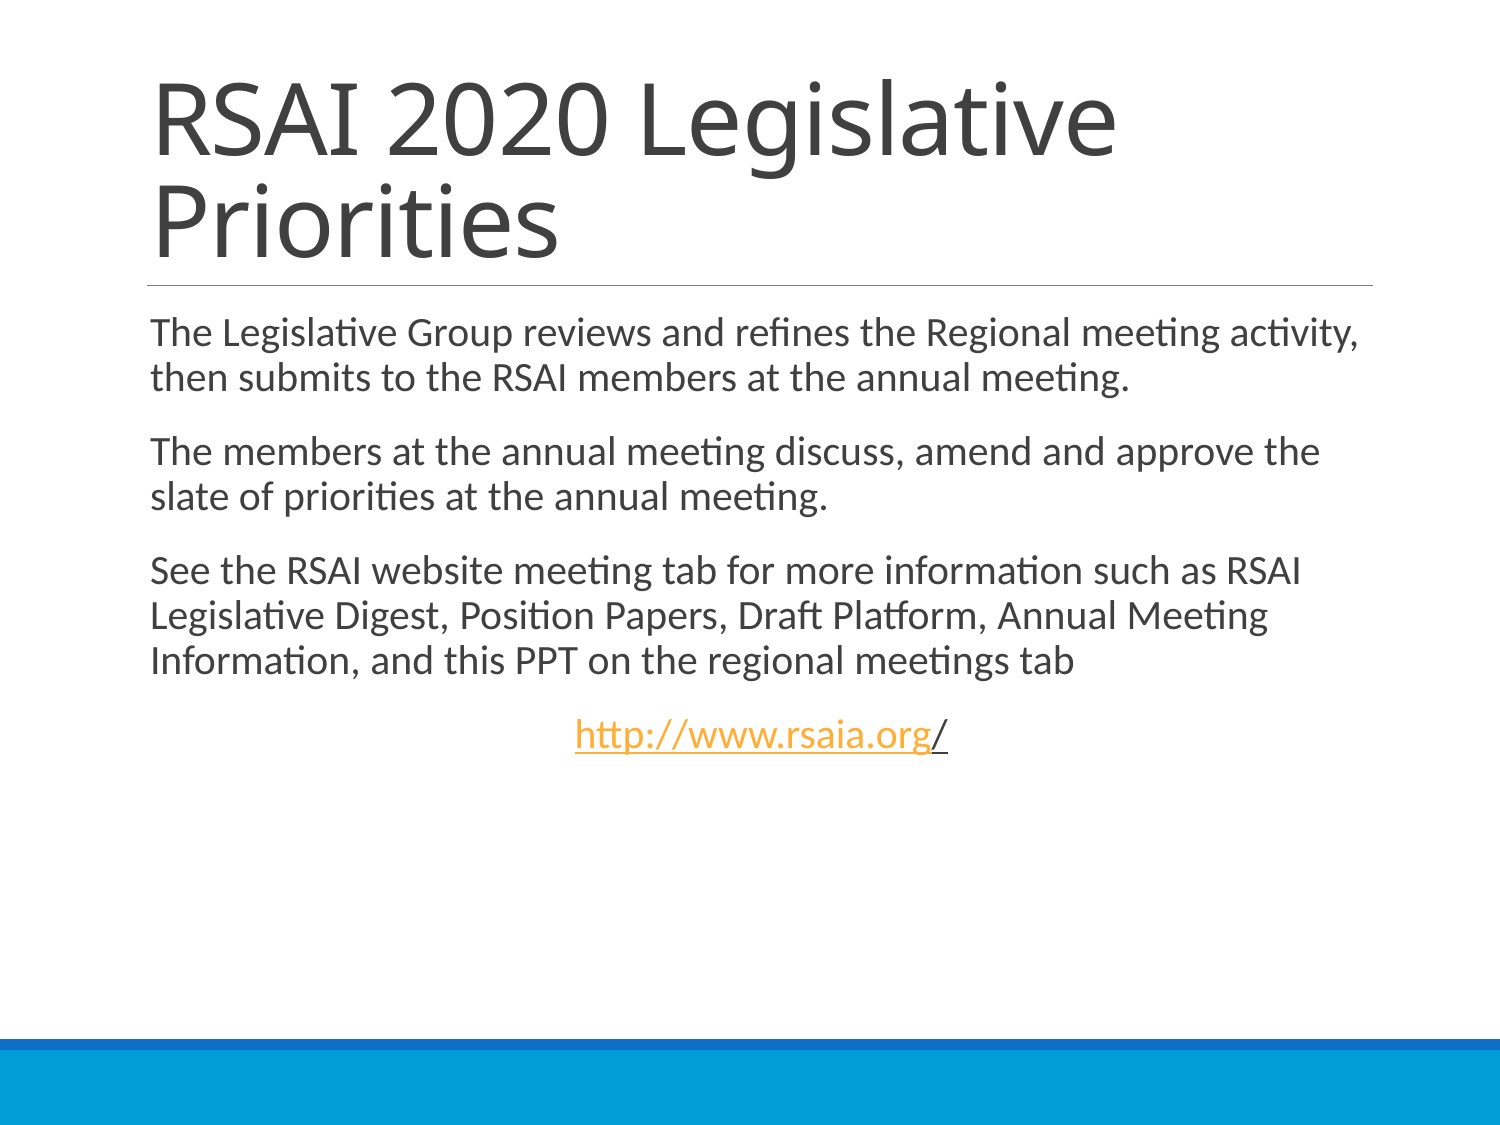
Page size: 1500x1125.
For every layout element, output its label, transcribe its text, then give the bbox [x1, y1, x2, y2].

list The Legislative Group reviews and refines the Regional meeting activity, then submits to the RSAI members at the annual meeting. The members at the annual meeting discuss, amend and approve the slate of priorities at the annual meeting. See the RSAI website meeting tab for more information such as RSAI Legislative Digest, Position Papers, Draft Platform, Annual Meeting Information, and this PPT on the regional meetings tab http://www.rsaia.org/ [135, 302, 1373, 963]
title RSAI 2020 Legislative Priorities [135, 47, 1373, 285]
